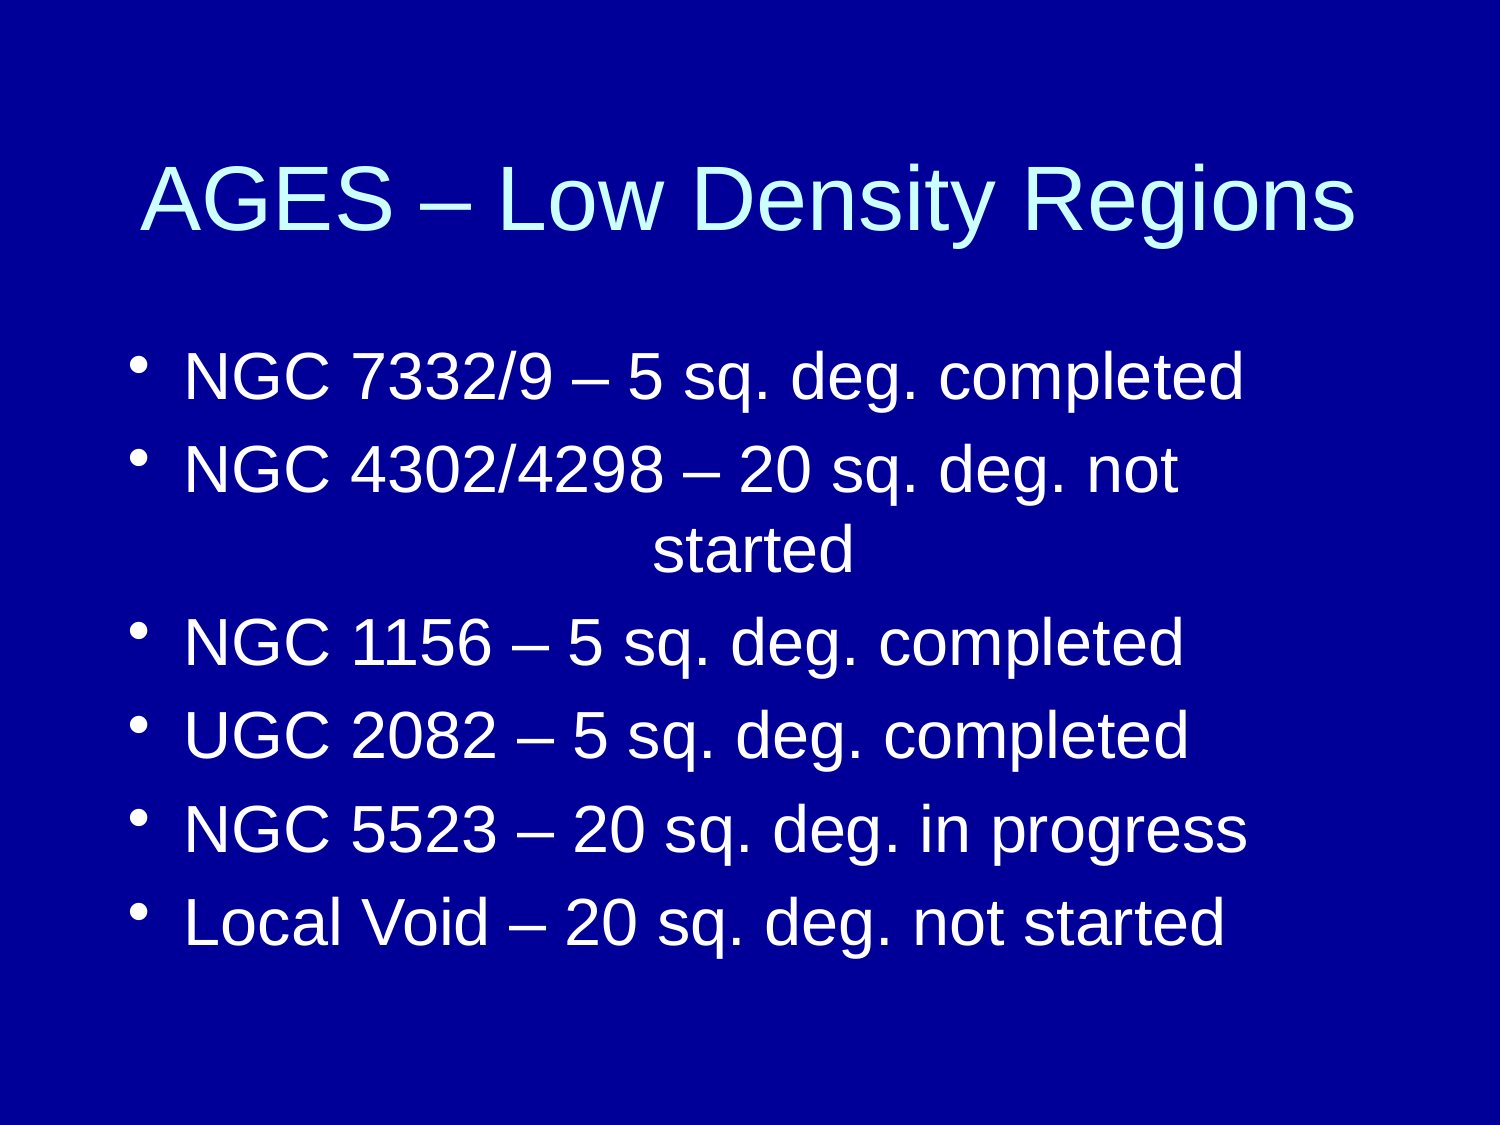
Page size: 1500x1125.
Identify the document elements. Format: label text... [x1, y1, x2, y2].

list NGC 7332/9 – 5 sq. deg. completed NGC 4302/4298 – 20 sq. deg. not started NGC 1156 – 5 sq. deg. completed UGC 2082 – 5 sq. deg. completed NGC 5523 – 20 sq. deg. in progress Local Void – 20 sq. deg. not started [112, 324, 1388, 1001]
title AGES – Low Density Regions [112, 99, 1388, 288]
